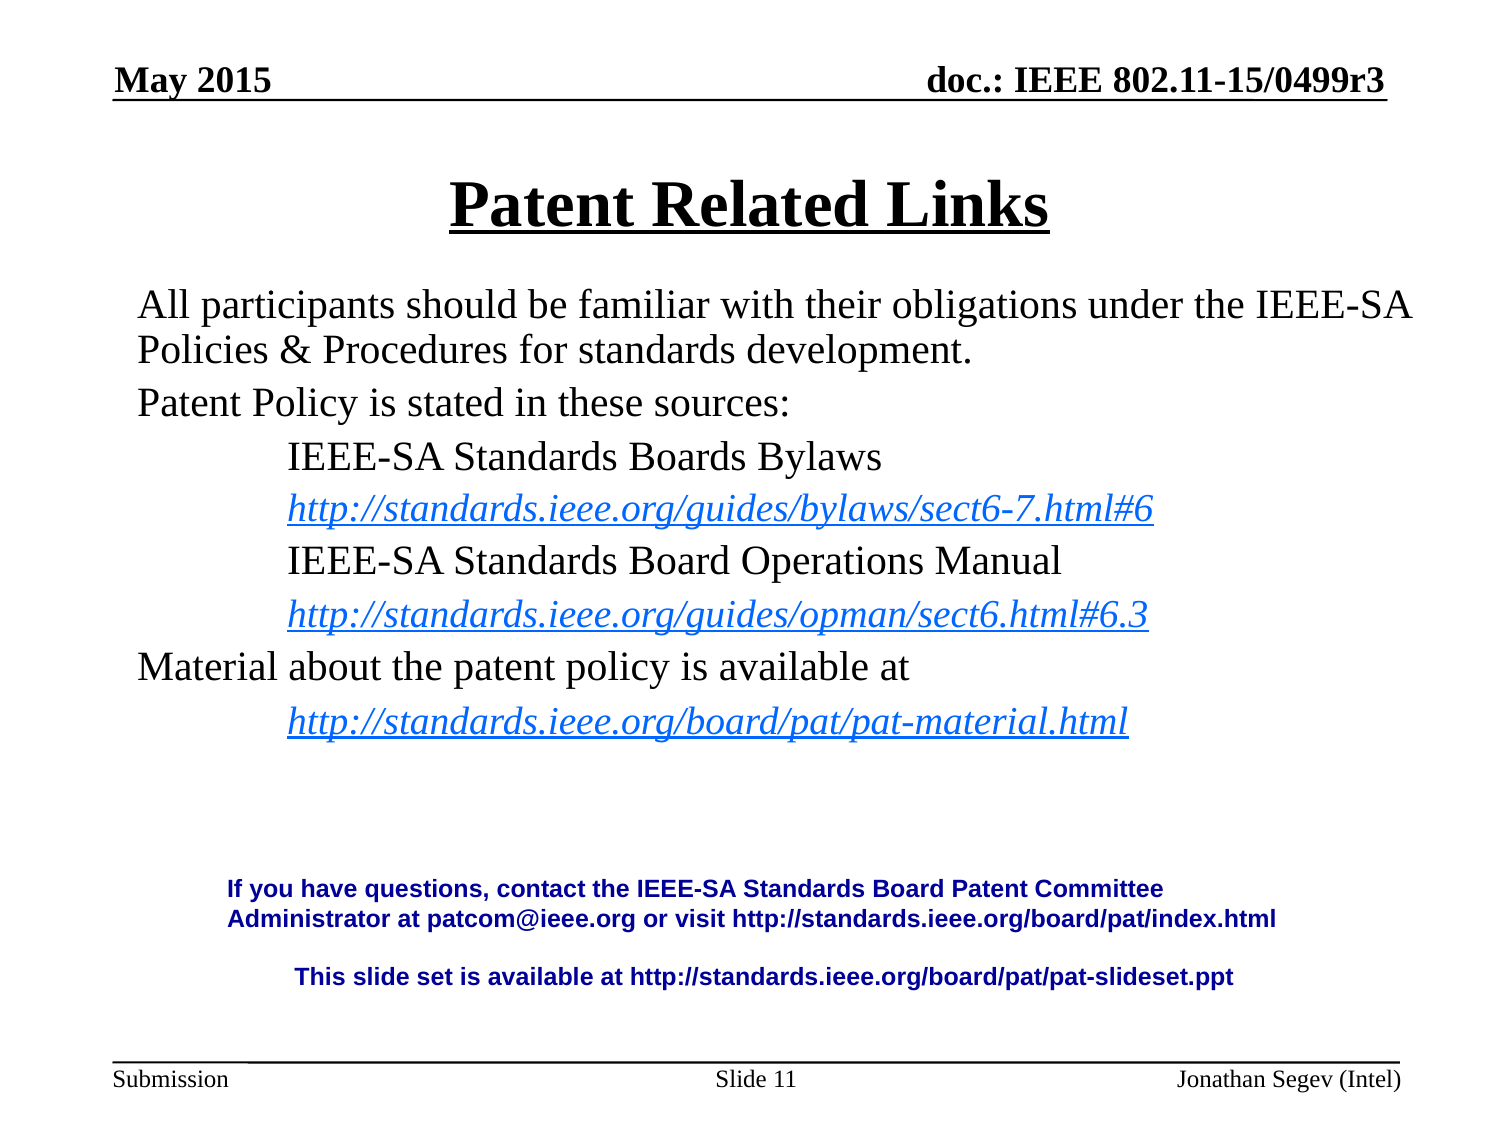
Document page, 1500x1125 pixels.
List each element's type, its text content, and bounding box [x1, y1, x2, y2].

text_box If you have questions, contact the IEEE-SA Standards Board Patent Committee Administrator at patcom@ieee.org or visit http://standards.ieee.org/board/pat/index.html This slide set is available at http://standards.ieee.org/board/pat/pat-slideset.ppt [212, 865, 1325, 998]
title Patent Related Links [112, 112, 1388, 275]
slide_number Slide 11 [712, 1061, 800, 1093]
list All participants should be familiar with their obligations under the IEEE-SA Policies & Procedures for standards development. Patent Policy is stated in these sources: IEEE-SA Standards Boards Bylaws http://standards.ieee.org/guides/bylaws/sect6-7.html#6 IEEE-SA Standards Board Operations Manual http://standards.ieee.org/guides/opman/sect6.html#6.3 Material about the patent policy is available at http://standards.ieee.org/board/pat/pat-material.html [0, 275, 1475, 850]
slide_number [114, 54, 283, 101]
footer Jonathan Segev (Intel) [949, 1061, 1402, 1093]
